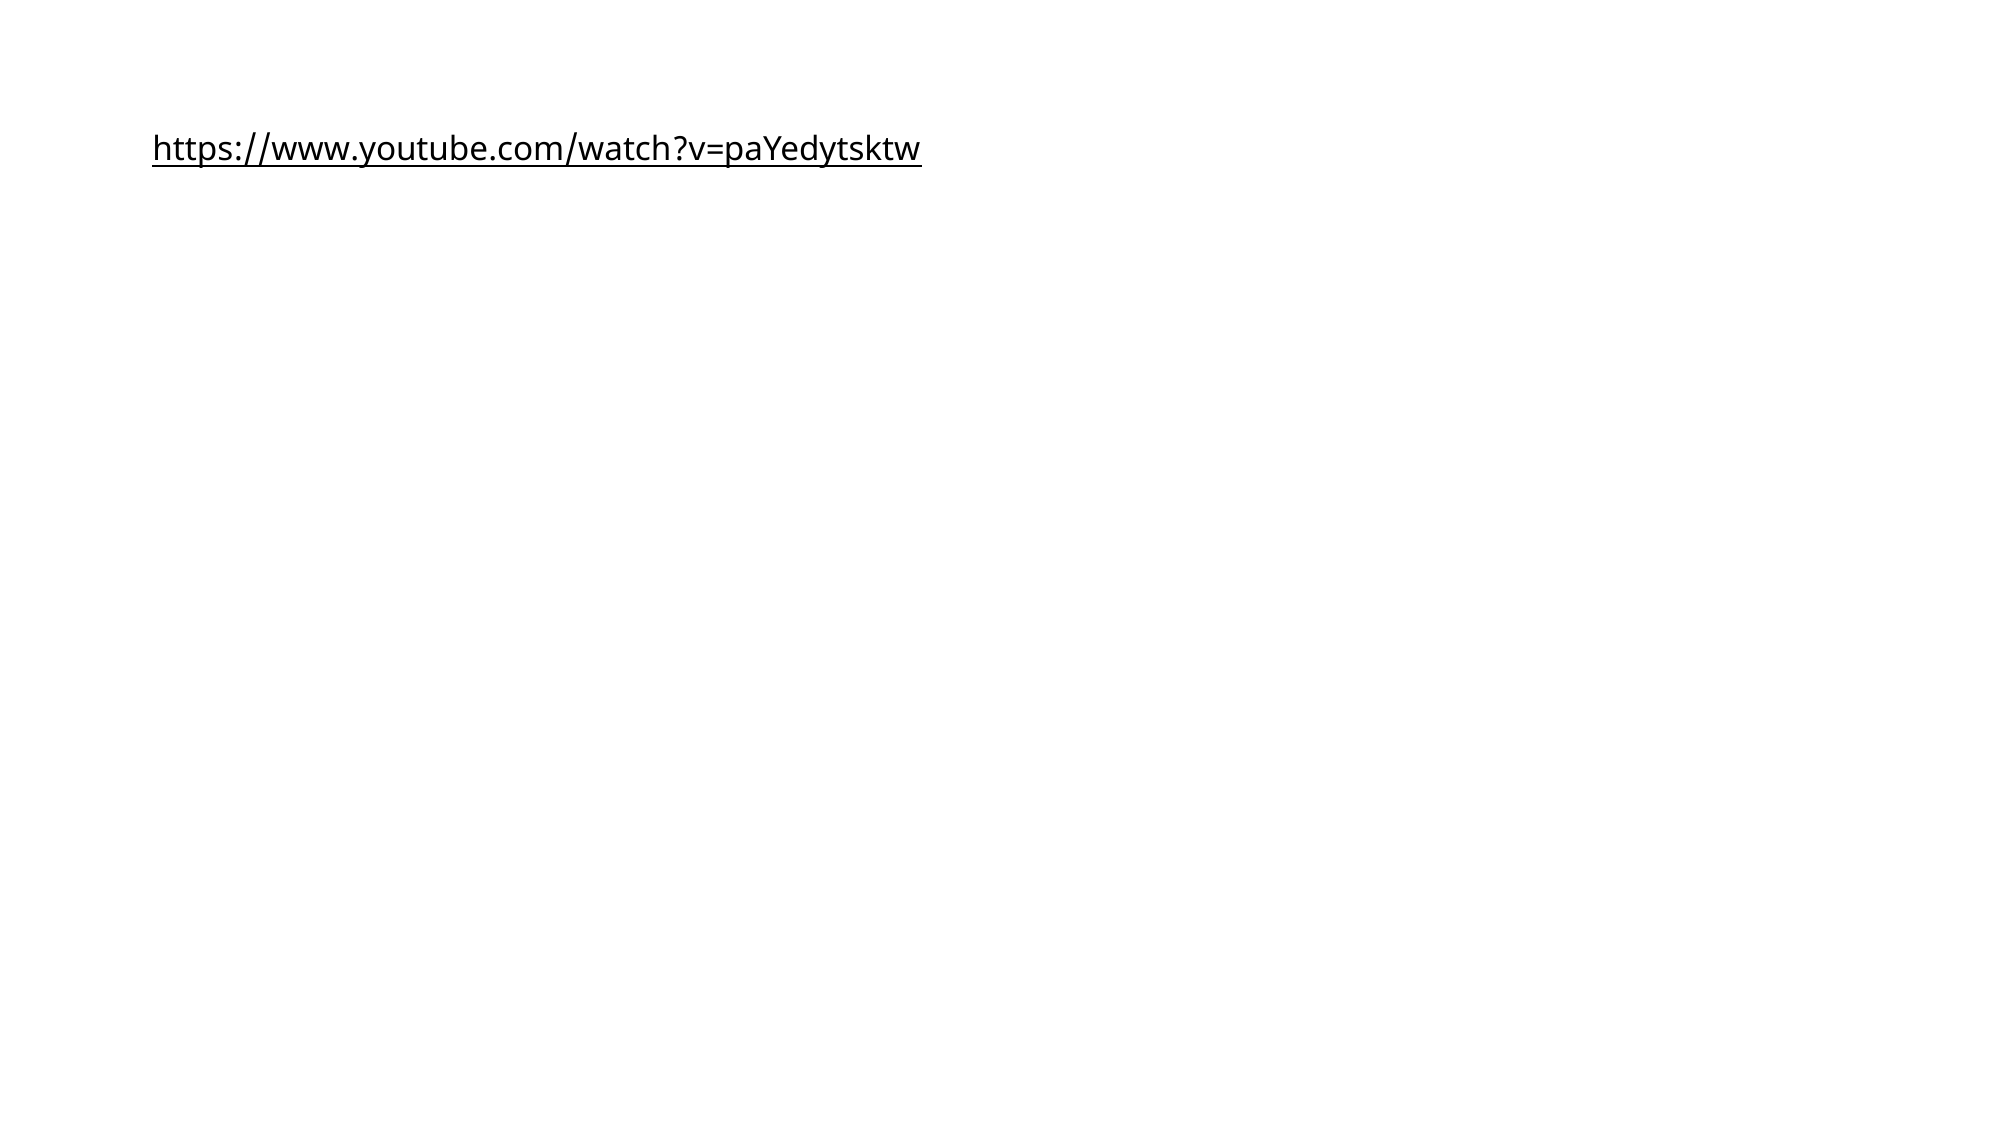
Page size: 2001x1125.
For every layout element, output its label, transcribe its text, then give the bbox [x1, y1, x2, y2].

title https://www.youtube.com/watch?v=paYedytsktw [137, 59, 1863, 278]
